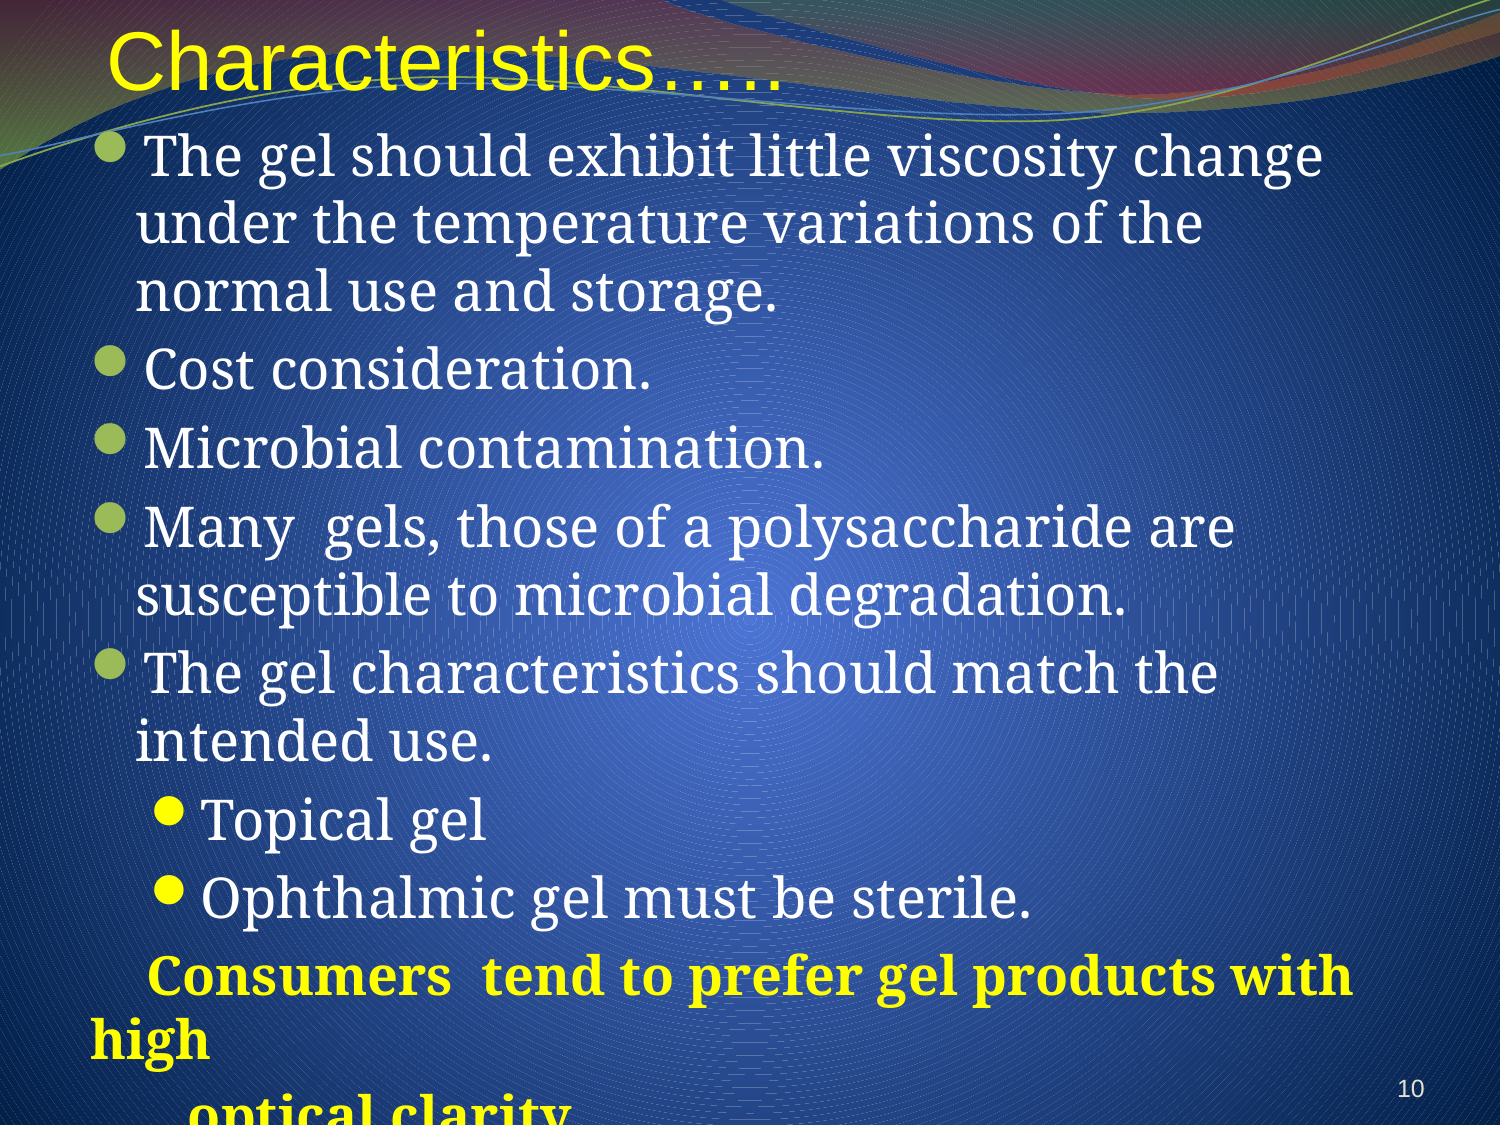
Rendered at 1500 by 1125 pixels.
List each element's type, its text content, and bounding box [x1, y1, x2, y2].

list The gel should exhibit little viscosity change under the temperature variations of the normal use and storage. Cost consideration. Microbial contamination. Many gels, those of a polysaccharide are susceptible to microbial degradation. The gel characteristics should match the intended use. Topical gel Ophthalmic gel must be sterile. Consumers tend to prefer gel products with high optical clarity. [74, 112, 1426, 963]
slide_number 10 [1299, 1042, 1425, 1103]
text_box Characteristics….. [91, 0, 802, 115]
